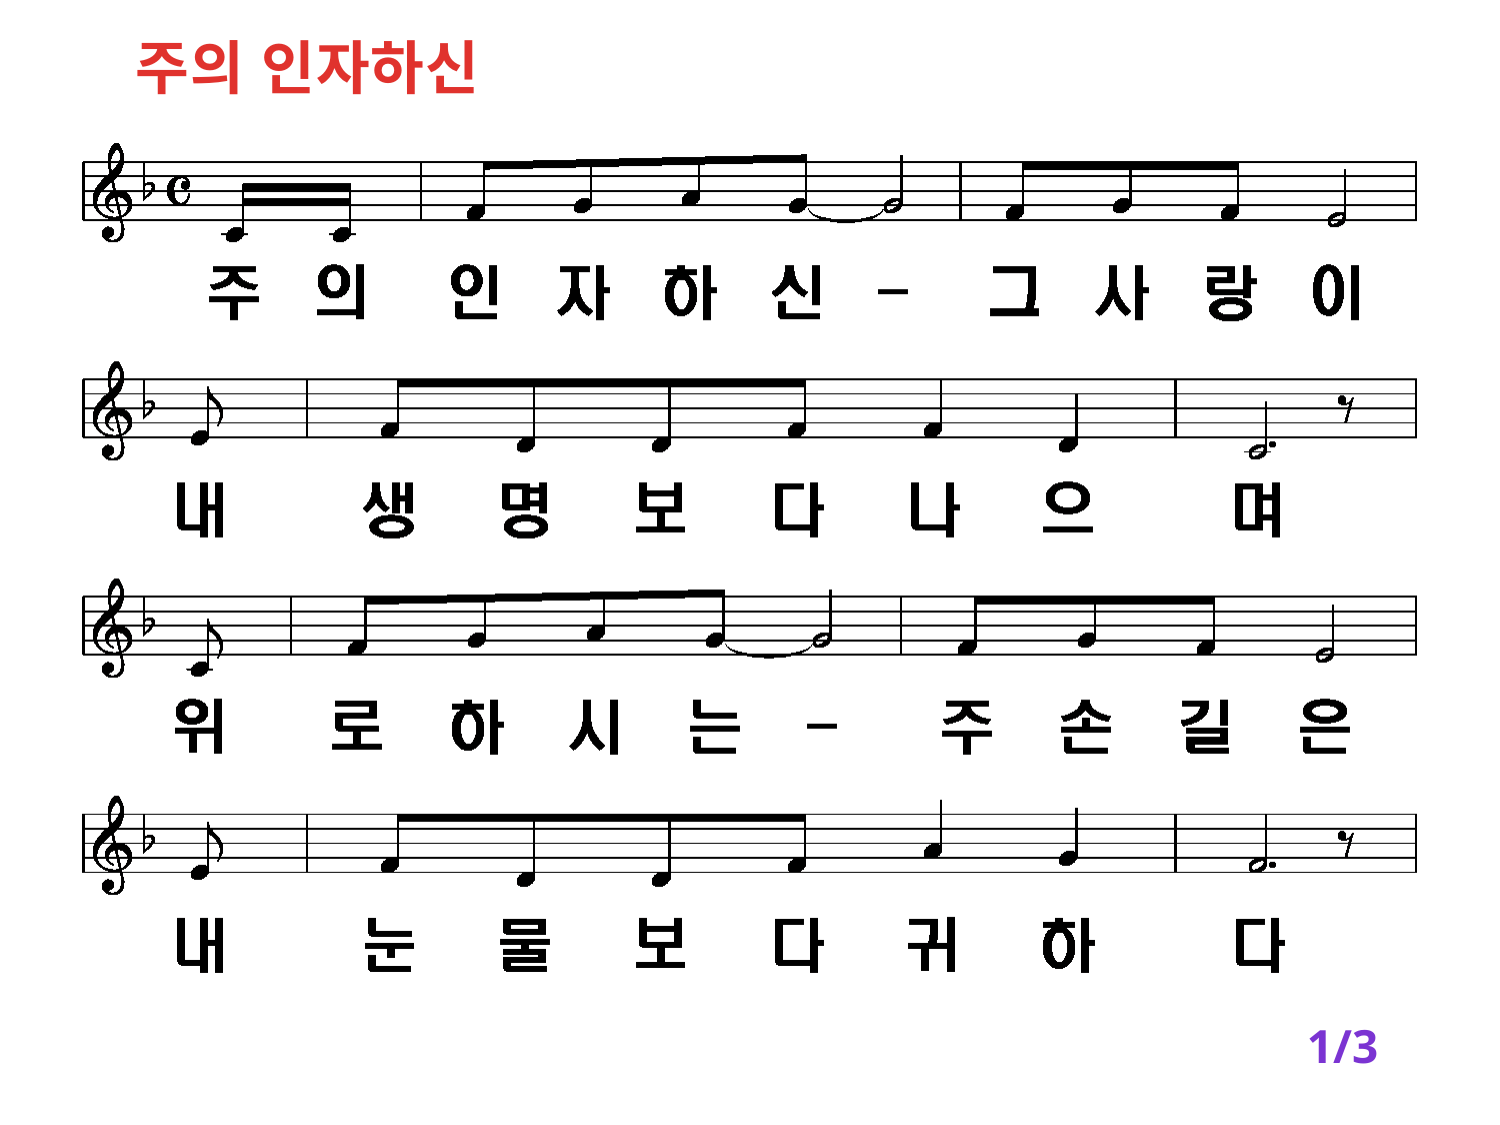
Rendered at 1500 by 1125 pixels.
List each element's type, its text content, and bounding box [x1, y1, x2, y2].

picture [43, 115, 1457, 1010]
text_box 주의 인자하신 [120, 23, 495, 109]
